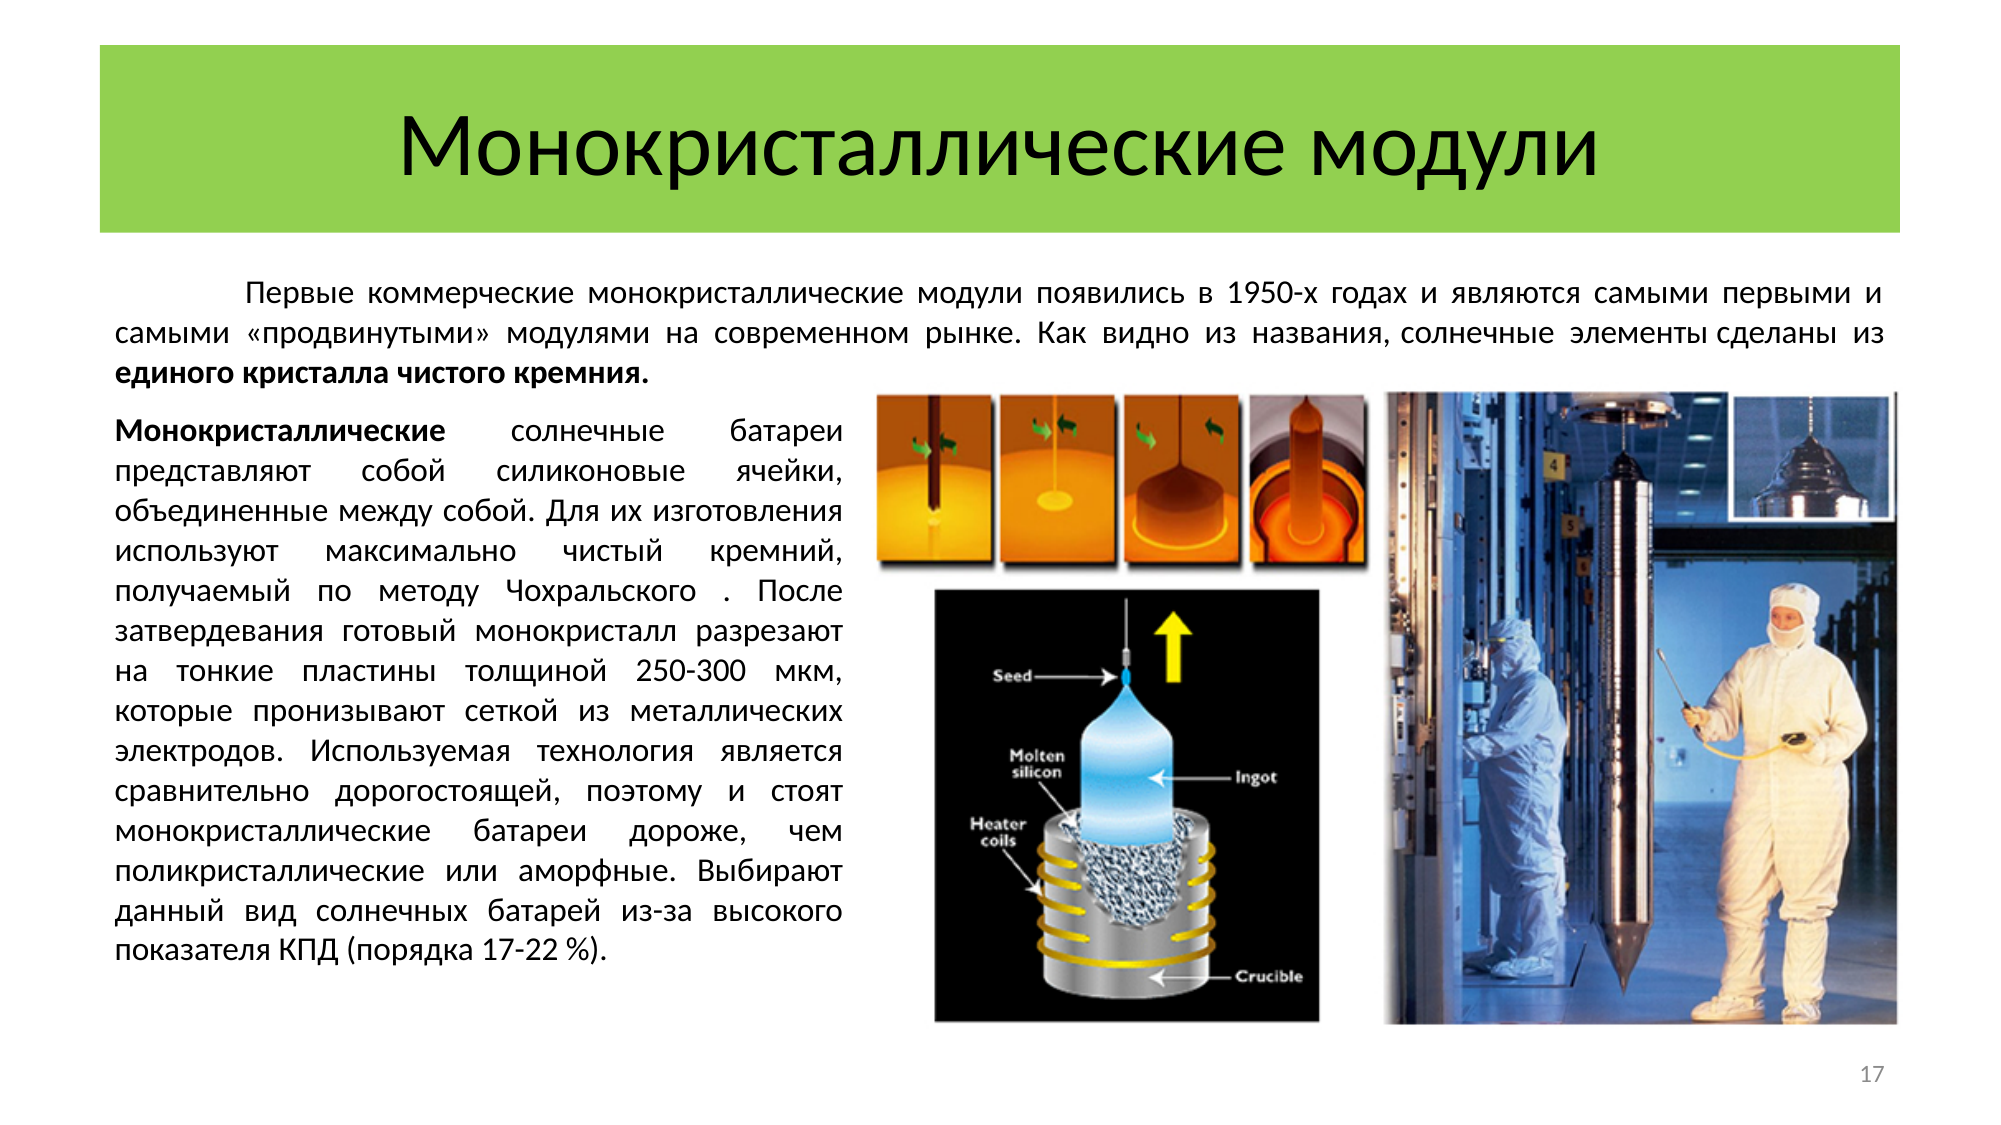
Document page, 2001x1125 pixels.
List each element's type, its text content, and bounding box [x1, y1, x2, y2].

title Монокристаллические модули [99, 45, 1900, 233]
text_box Монокристаллические солнечные батареи представляют собой силиконовые ячейки, объединенные между собой. Для их изготовления используют максимально чистый кремний, получаемый по методу Чохральского . После затвердевания готовый монокристалл разрезают на тонкие пластины толщиной 250-300 мкм, которые пронизывают сеткой из металлических электродов. Используемая технология является сравнительно дорогостоящей, поэтому и стоят монокристаллические батареи дороже, чем поликристаллические или аморфные. Выбирают данный вид солнечных батарей из-за высокого показателя КПД (порядка 17-22 %). [99, 401, 853, 975]
picture [858, 382, 1918, 1043]
list Первые коммерческие монокристаллические модули появились в 1950-х годах и являются самыми первыми и самыми «продвинутыми» модулями на современном рынке. Как видно из названия, солнечные элементы сделаны из единого кристалла чистого кремния. [99, 262, 1900, 401]
slide_number 17 [1433, 1052, 1900, 1103]
